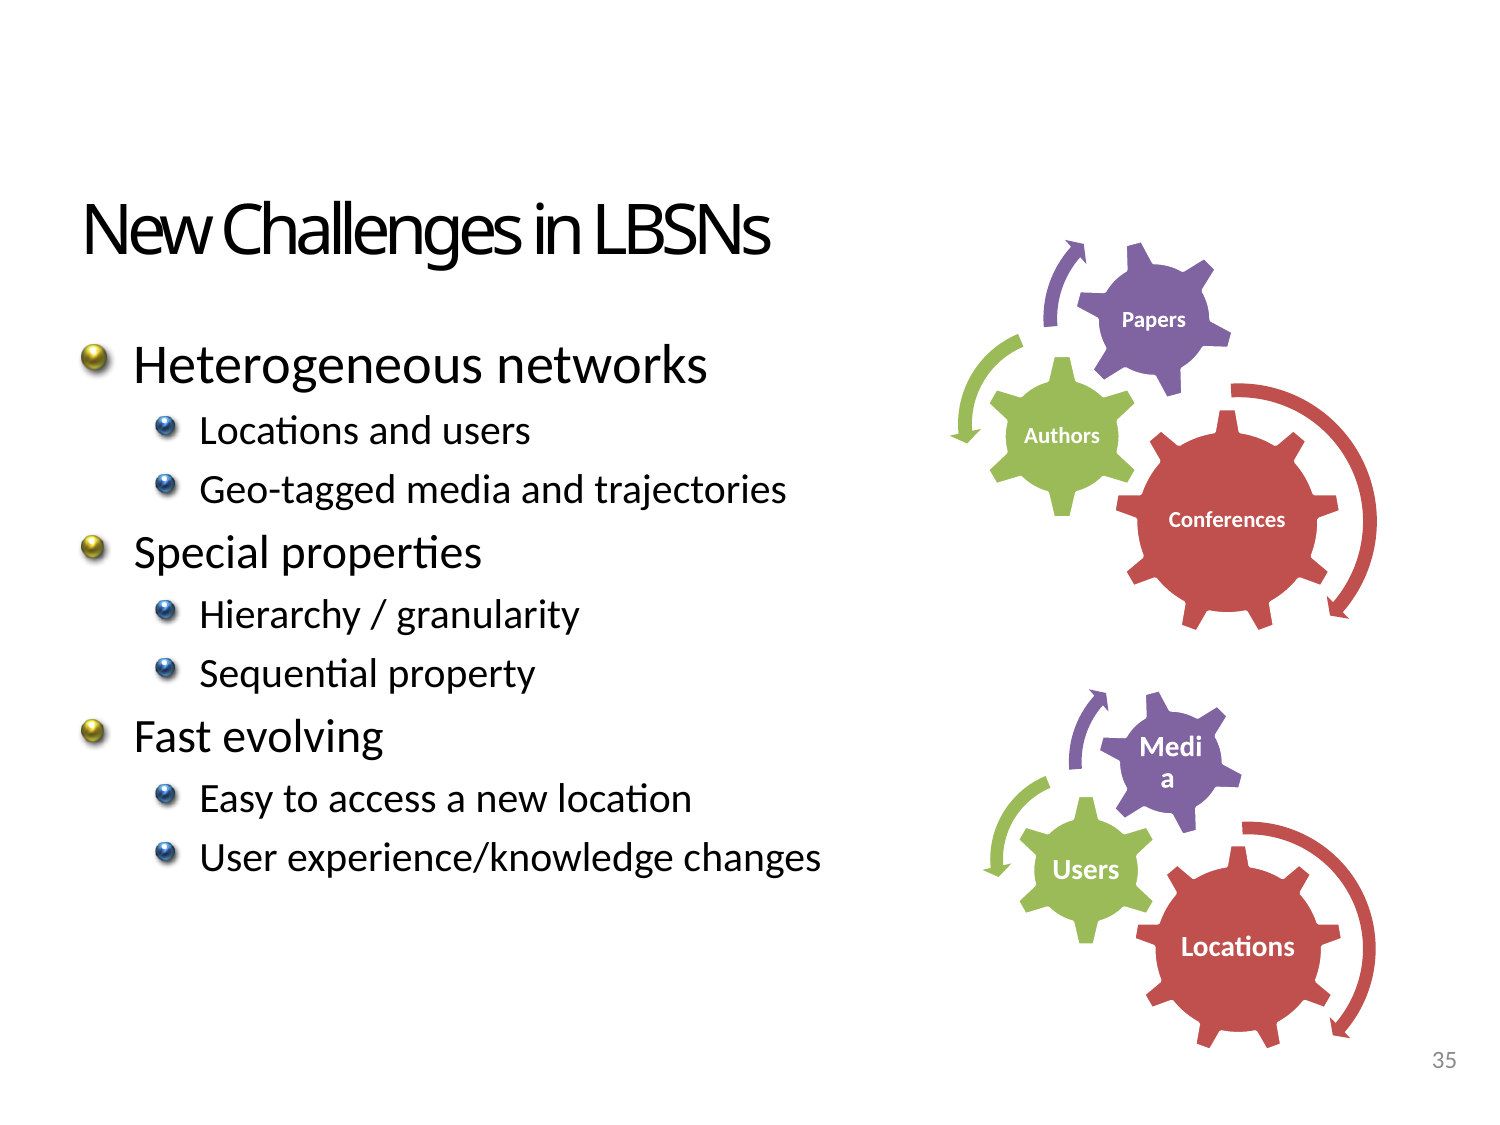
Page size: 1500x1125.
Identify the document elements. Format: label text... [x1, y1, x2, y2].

picture [77, 716, 112, 751]
slide_number 35 [1159, 1020, 1473, 1096]
picture [152, 471, 182, 501]
picture [77, 341, 117, 381]
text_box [843, 669, 1460, 1056]
picture [152, 839, 182, 869]
picture [152, 781, 182, 811]
list Heterogeneous networks Locations and users Geo-tagged media and trajectories Special properties Hierarchy / granularity Sequential property Fast evolving Easy to access a new location User experience/knowledge changes [62, 319, 1438, 1058]
picture [77, 532, 112, 567]
picture [152, 597, 182, 627]
title New Challenges in LBSNs [65, 186, 1441, 278]
picture [152, 413, 182, 443]
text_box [770, 219, 1497, 638]
picture [152, 655, 182, 685]
